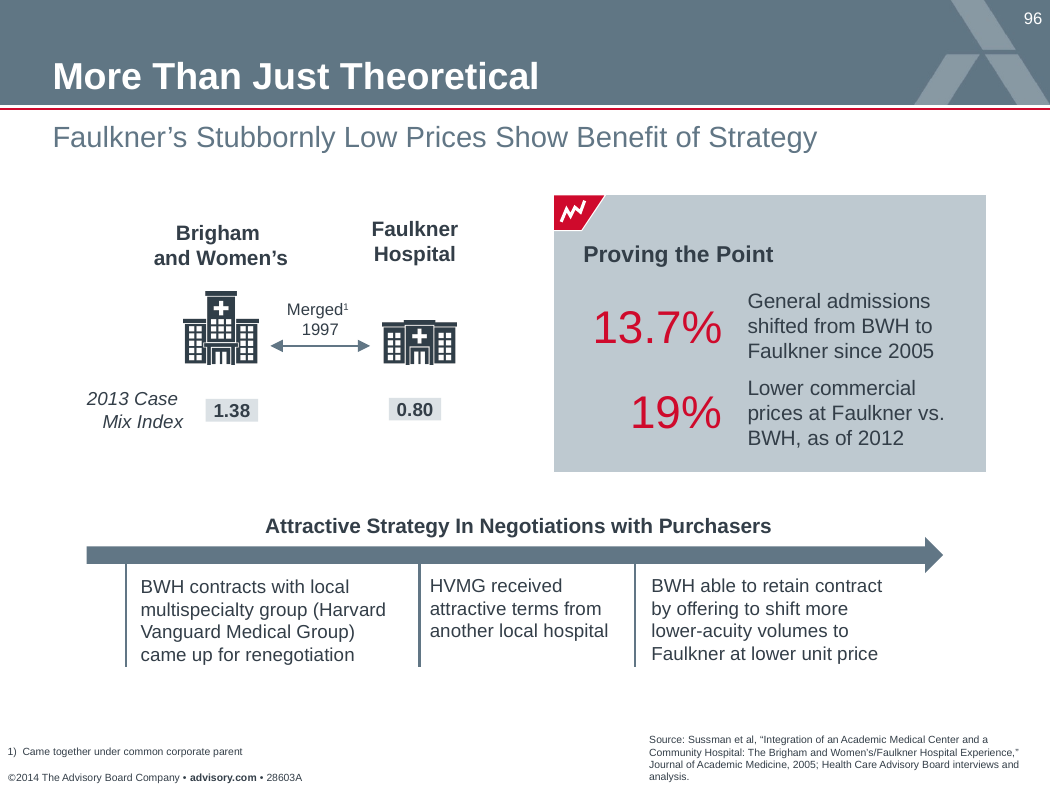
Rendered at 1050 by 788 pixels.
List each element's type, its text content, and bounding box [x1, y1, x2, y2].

list Came together under common corporate parent [0, 745, 286, 758]
text_box BWH contracts with local multispecialty group (Harvard Vanguard Medical Group) came up for renegotiation [130, 567, 416, 647]
list More Than Just Theoretical [52, 52, 998, 98]
text_box Attractive Strategy In Negotiations with Purchasers [258, 513, 785, 539]
text_box Brigham and Women’s [135, 219, 307, 270]
text_box 1.38 [205, 398, 259, 422]
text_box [553, 194, 606, 231]
text_box Proving the Point [553, 194, 987, 473]
list Faulkner’s Stubbornly Low Prices Show Benefit of Strategy [52, 117, 998, 154]
text_box 13.7% [521, 290, 738, 361]
text_box 0.80 [388, 397, 442, 421]
text_box Lower commercial prices at Faulkner vs. BWH, as of 2012 [747, 374, 962, 451]
text_box Faulkner Hospital [351, 215, 479, 266]
text_box 19% [614, 374, 737, 445]
text_box [86, 535, 944, 575]
text_box HVMG received attractive terms from another local hospital [423, 566, 631, 645]
text_box General admissions shifted from BWH to Faulkner since 2005 [747, 287, 941, 363]
picture [182, 291, 259, 365]
text_box BWH able to retain contract by offering to shift more lower-acuity volumes to Faulkner at lower unit price [639, 566, 915, 645]
list Source: Sussman et al, “Integration of an Academic Medical Center and a Community Hospital: The Brigham and Women’s/Faulkner Hospital Experience,” Journal of Academic Medicine, 2005; Health Care Advisory Board interviews and analysis. [649, 732, 1050, 788]
picture [0, 0, 1050, 105]
text_box 2013 Case Mix Index [57, 386, 184, 432]
picture [381, 320, 458, 365]
text_box Merged1 1997 [270, 298, 371, 339]
